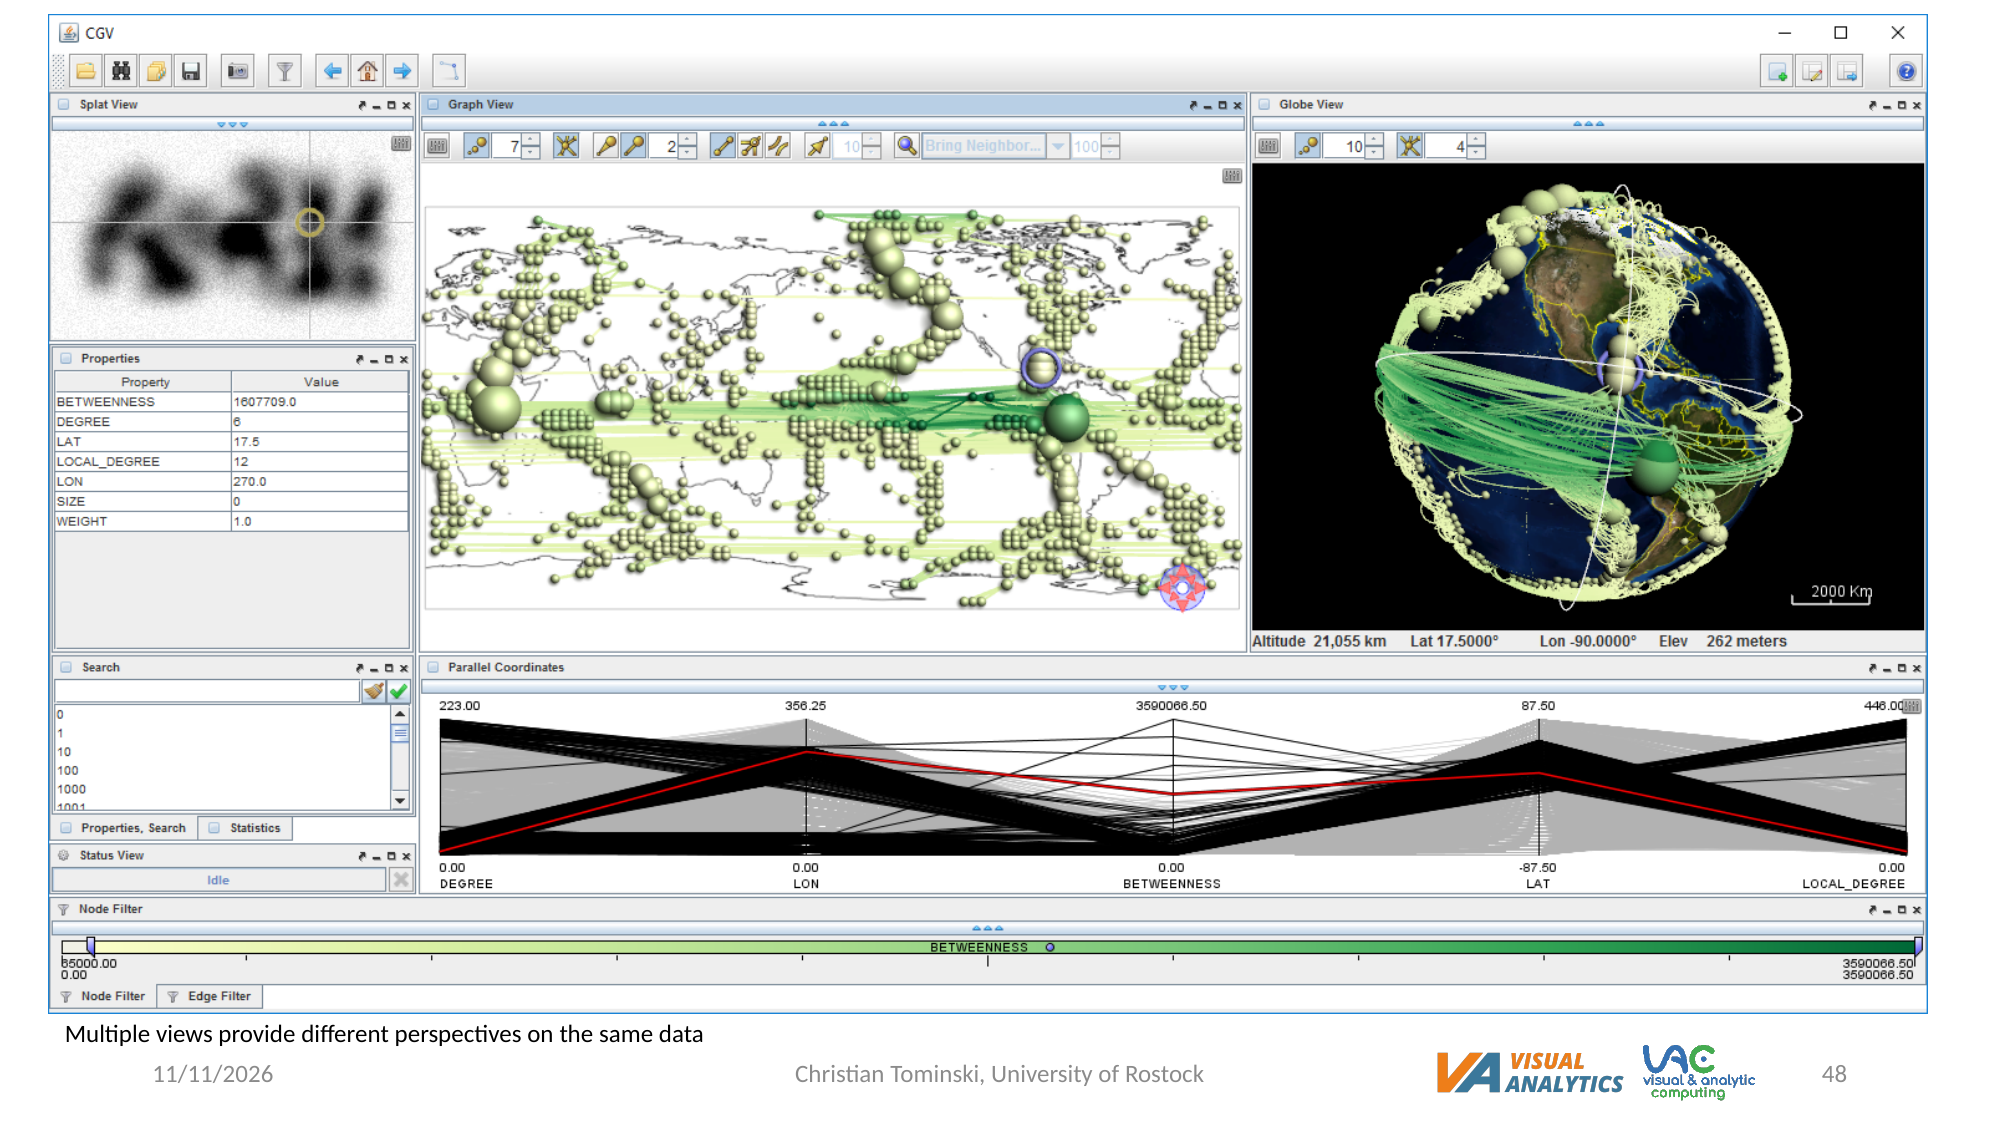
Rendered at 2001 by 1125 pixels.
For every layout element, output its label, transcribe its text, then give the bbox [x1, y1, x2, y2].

text_box Multiple views provide different perspectives on the same data [50, 1014, 721, 1055]
picture [48, 14, 1928, 1014]
footer Christian Tominski, University of Rostock [662, 1042, 1338, 1103]
slide_number 48 [1412, 1042, 1863, 1103]
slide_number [137, 1055, 588, 1103]
